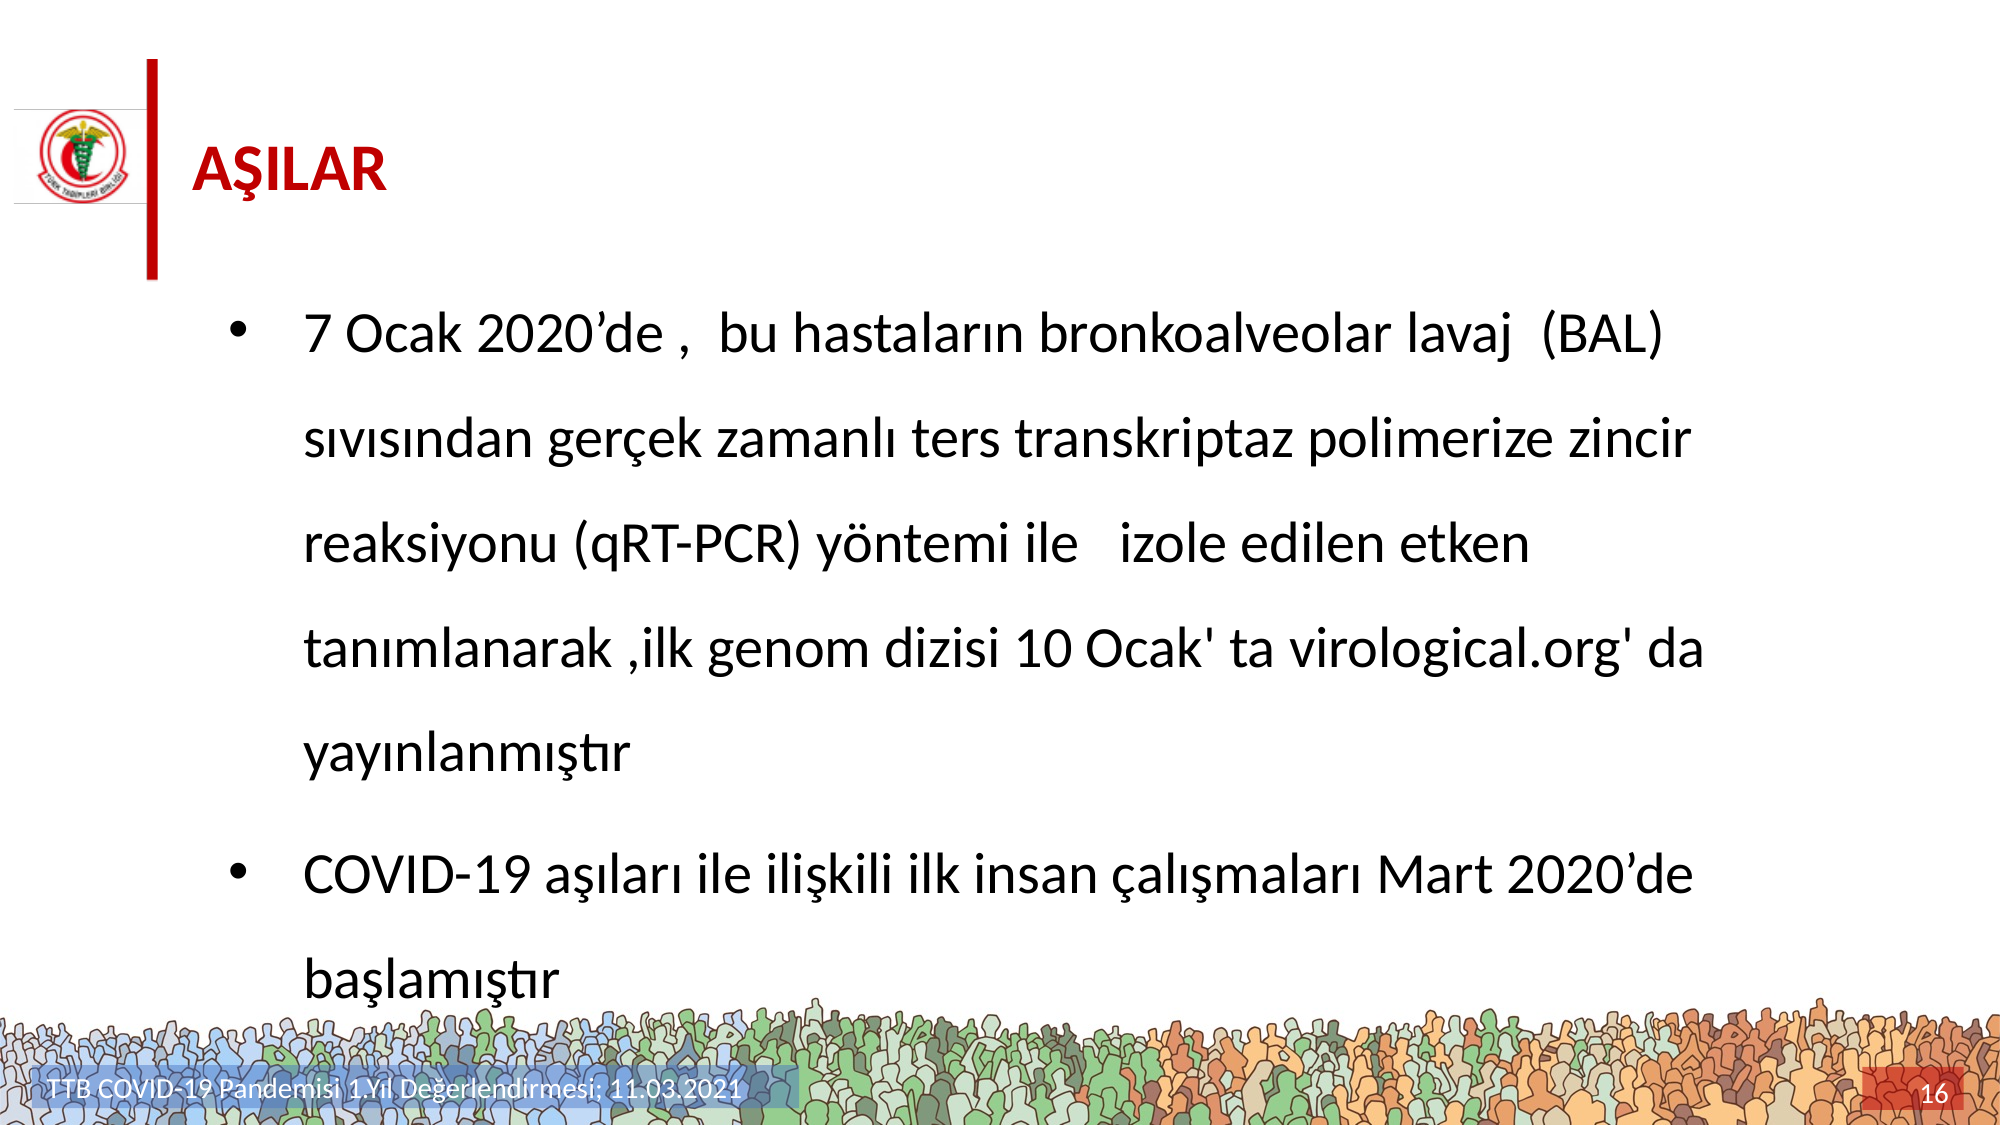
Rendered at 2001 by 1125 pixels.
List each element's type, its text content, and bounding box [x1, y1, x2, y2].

picture [0, 784, 213, 1125]
title AŞILAR [177, 59, 1863, 278]
text_box 7 Ocak 2020’de , bu hastaların bronkoalveolar lavaj (BAL) sıvısından gerçek zamanlı ters transkriptaz polimerize zincir reaksiyonu (qRT-PCR) yöntemi ile izole edilen etken tanımlanarak ,ilk genom dizisi 10 Ocak' ta virological.org' da yayınlanmıştır COVID-19 aşıları ile ilişkili ilk insan çalışmaları Mart 2020’de başlamıştır [213, 251, 1763, 1125]
picture [1763, 784, 2000, 1125]
footer TTB COVID-19 Pandemisi 1.Yıl Değerlendirmesi; 11.03.2021 [31, 1065, 213, 1109]
